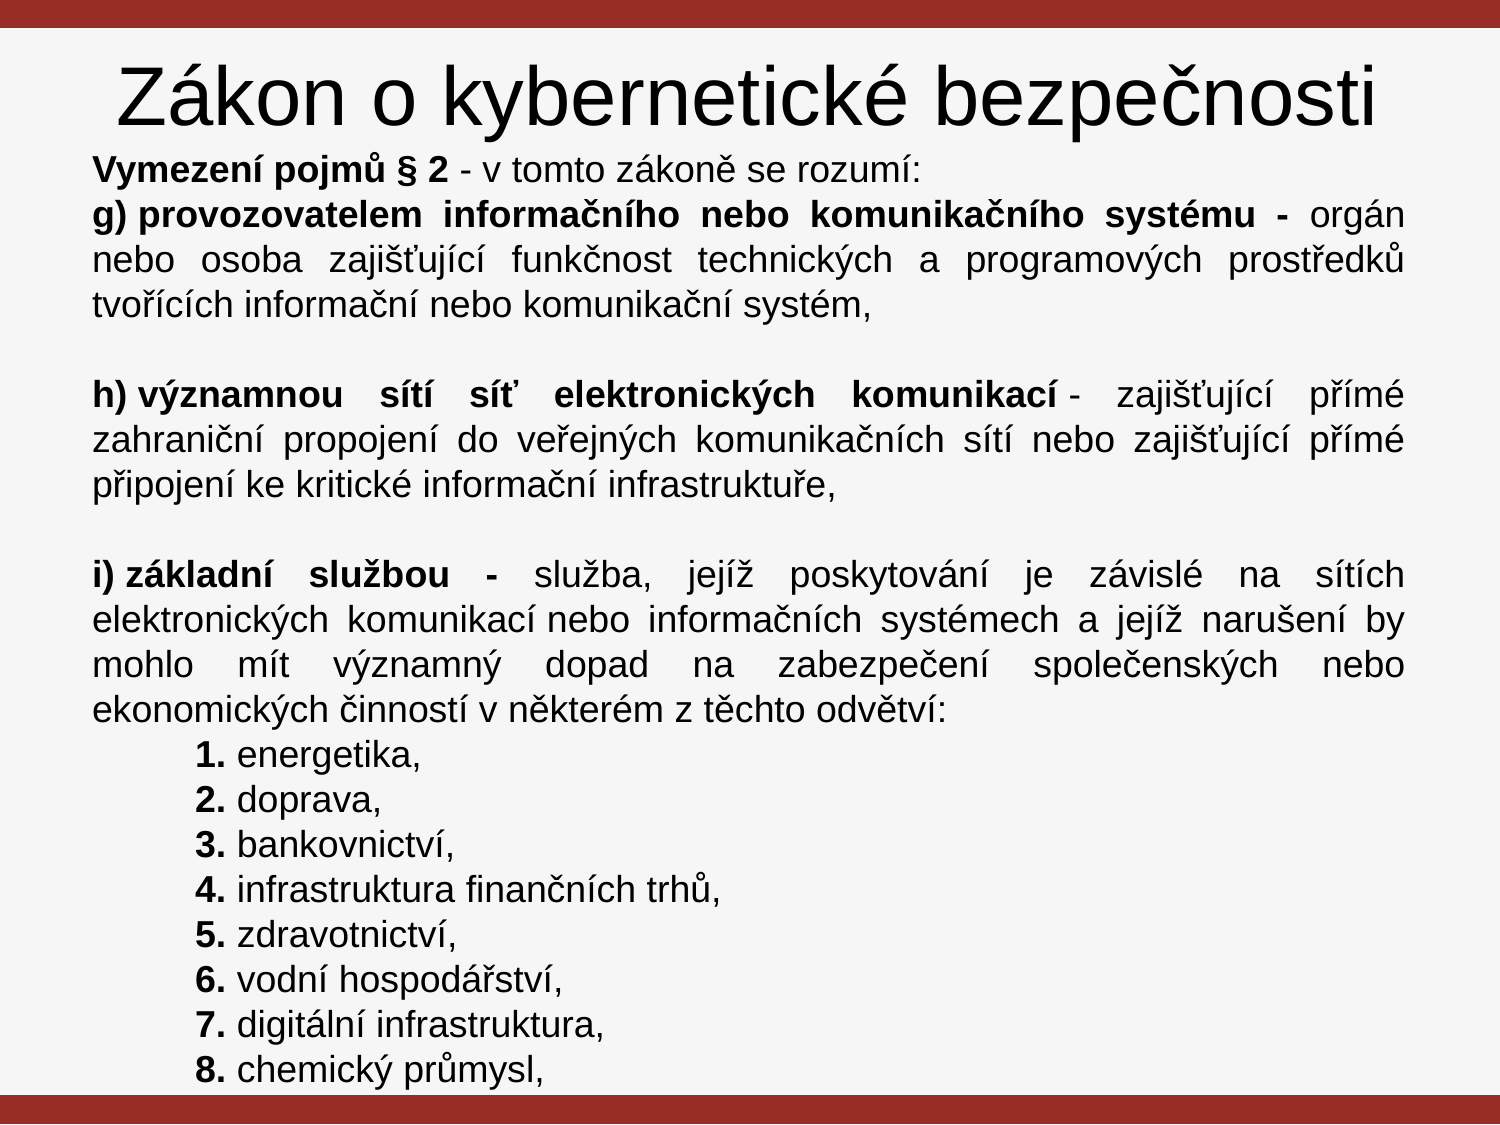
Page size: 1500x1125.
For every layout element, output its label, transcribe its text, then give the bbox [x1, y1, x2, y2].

text_box Vymezení pojmů § 2 - v tomto zákoně se rozumí: g) provozovatelem informačního nebo komunikačního systému - orgán nebo osoba zajišťující funkčnost technických a programových prostředků tvořících informační nebo komunikační systém, h) významnou sítí síť elektronických komunikací - zajišťující přímé zahraniční propojení do veřejných komunikačních sítí nebo zajišťující přímé připojení ke kritické informační infrastruktuře, i) základní službou - služba, jejíž poskytování je závislé na sítích elektronických komunikací nebo informačních systémech a jejíž narušení by mohlo mít významný dopad na zabezpečení společenských nebo ekonomických činností v některém z těchto odvětví: 1. energetika, 2. doprava, 3. bankovnictví, 4. infrastruktura finančních trhů, 5. zdravotnictví, 6. vodní hospodářství, 7. digitální infrastruktura, 8. chemický průmysl, [92, 137, 1406, 1091]
title Zákon o kybernetické bezpečnosti [114, 0, 1448, 187]
